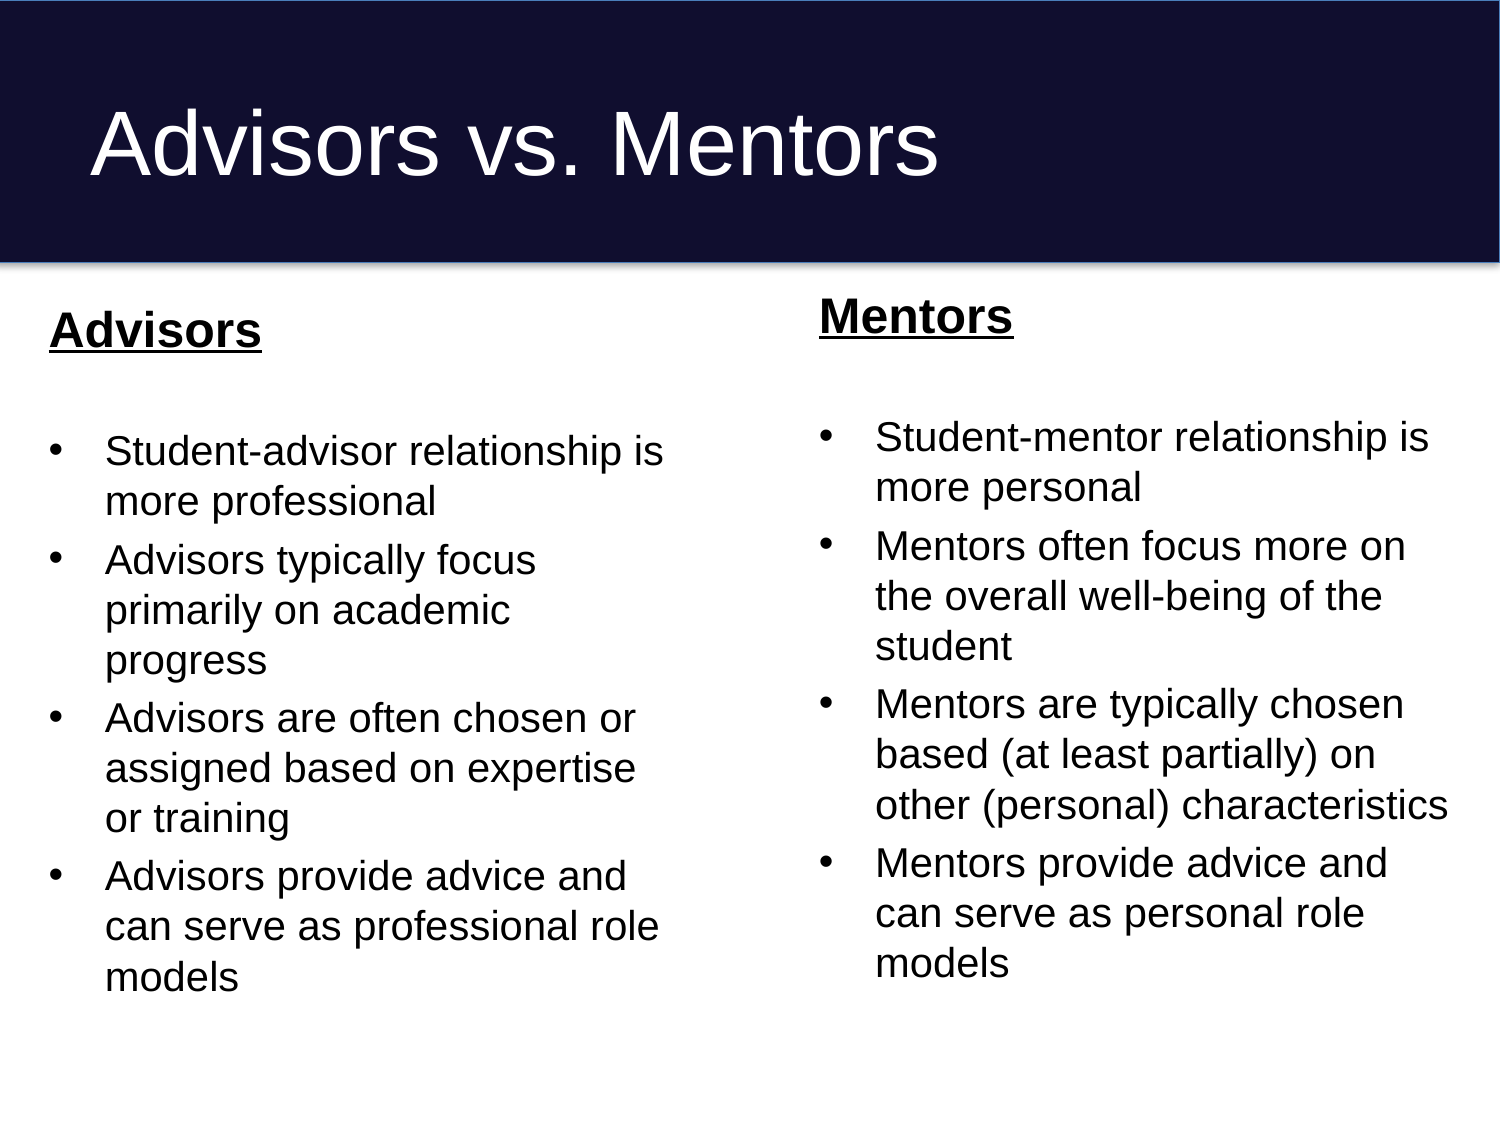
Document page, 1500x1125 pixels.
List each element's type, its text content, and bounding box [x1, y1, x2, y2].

list Advisors Student-advisor relationship is more professional Advisors typically focus primarily on academic progress Advisors are often chosen or assigned based on expertise or training Advisors provide advice and can serve as professional role models [33, 289, 696, 1033]
list Mentors Student-mentor relationship is more personal Mentors often focus more on the overall well-being of the student Mentors are typically chosen based (at least partially) on other (personal) characteristics Mentors provide advice and can serve as personal role models [803, 275, 1467, 1019]
title Advisors vs. Mentors [75, 45, 1425, 233]
